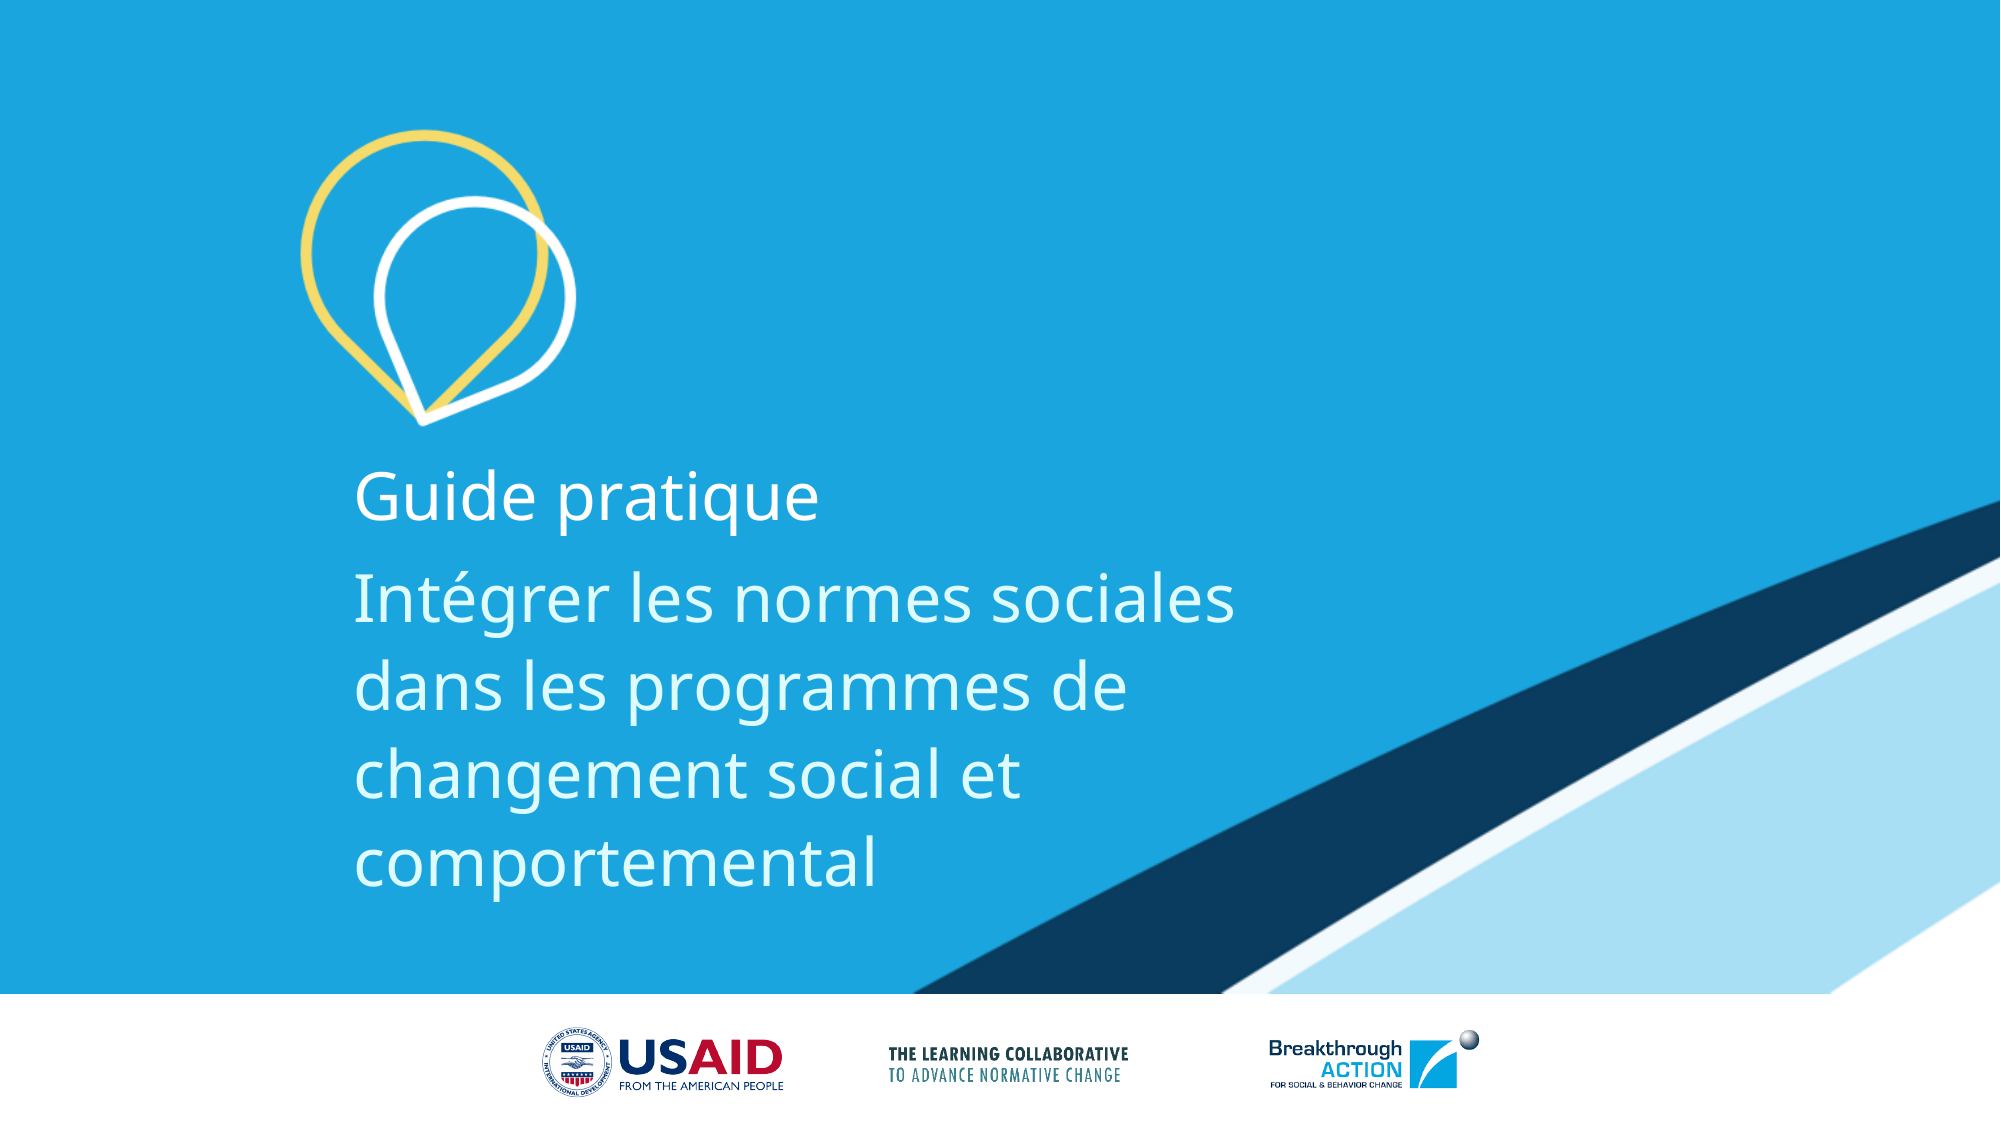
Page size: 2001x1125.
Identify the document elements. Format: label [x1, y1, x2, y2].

text_box [506, 1004, 1494, 1125]
picture [0, 0, 2000, 994]
